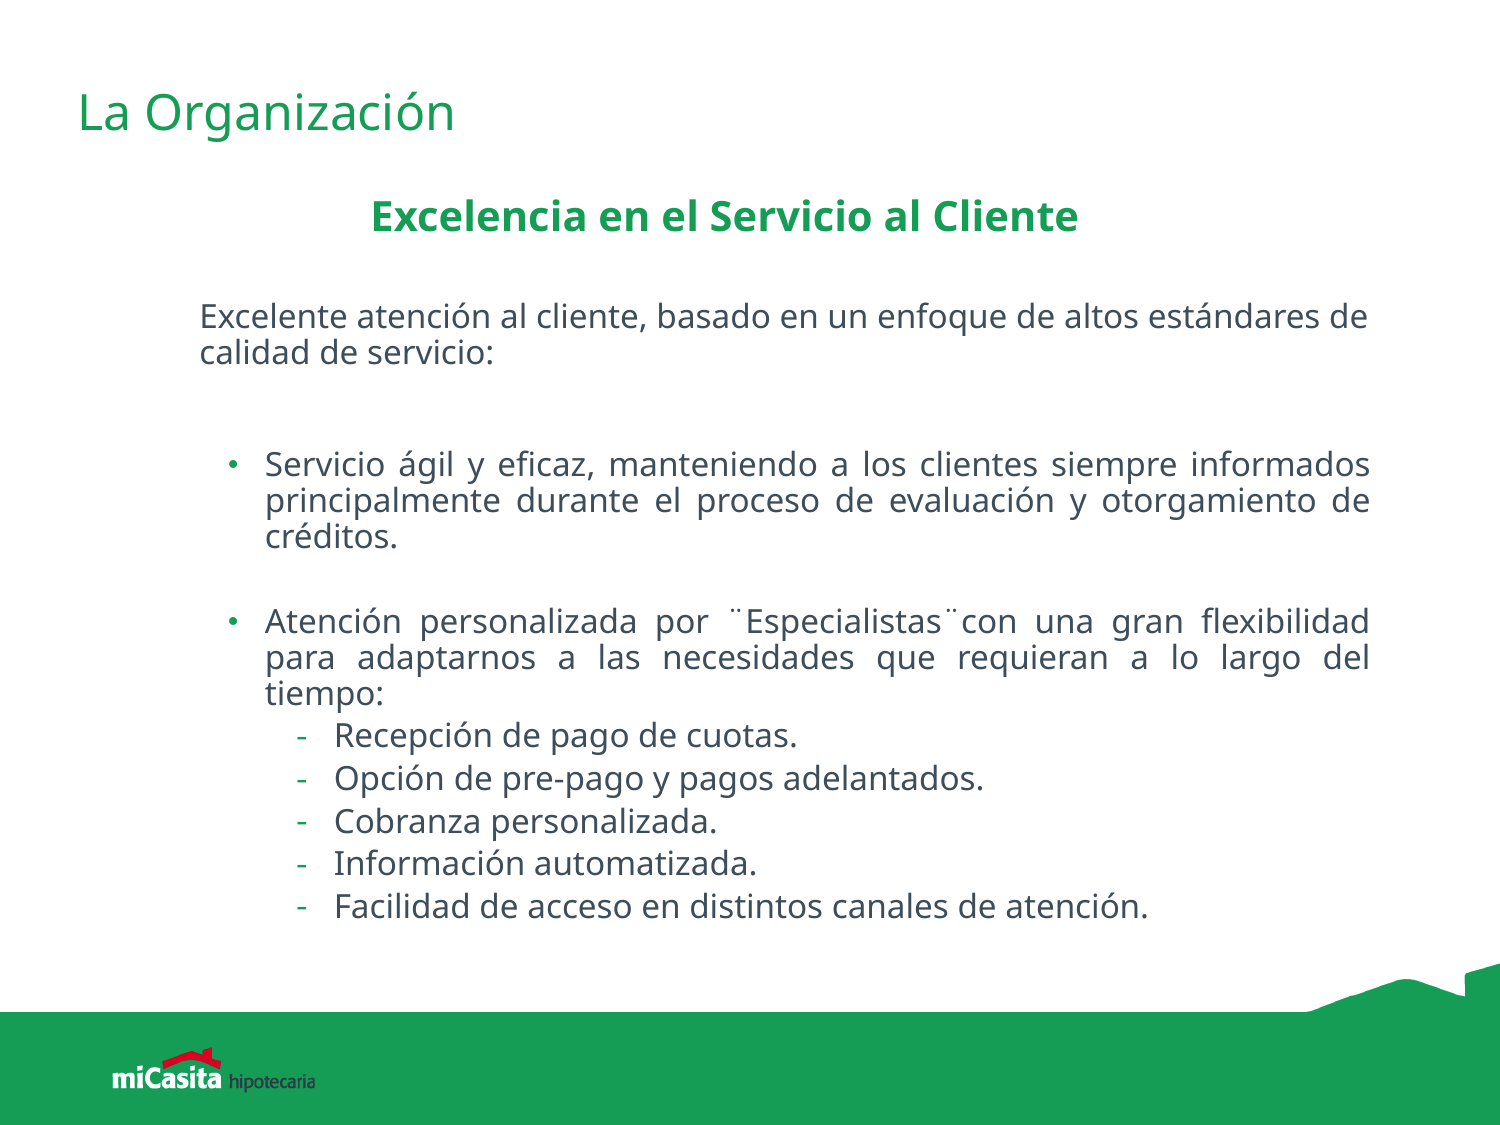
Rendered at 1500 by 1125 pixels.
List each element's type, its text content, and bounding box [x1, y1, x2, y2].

picture [0, 899, 1500, 1125]
list Excelencia en el Servicio al Cliente Excelente atención al cliente, basado en un enfoque de altos estándares de calidad de servicio: Servicio ágil y eficaz, manteniendo a los clientes siempre informados principalmente durante el proceso de evaluación y otorgamiento de créditos. Atención personalizada por ¨Especialistas¨con una gran flexibilidad para adaptarnos a las necesidades que requieran a lo largo del tiempo: Recepción de pago de cuotas. Opción de pre-pago y pagos adelantados. Cobranza personalizada. Información automatizada. Facilidad de acceso en distintos canales de atención. [62, 187, 1388, 938]
title La Organización [62, 74, 1388, 149]
